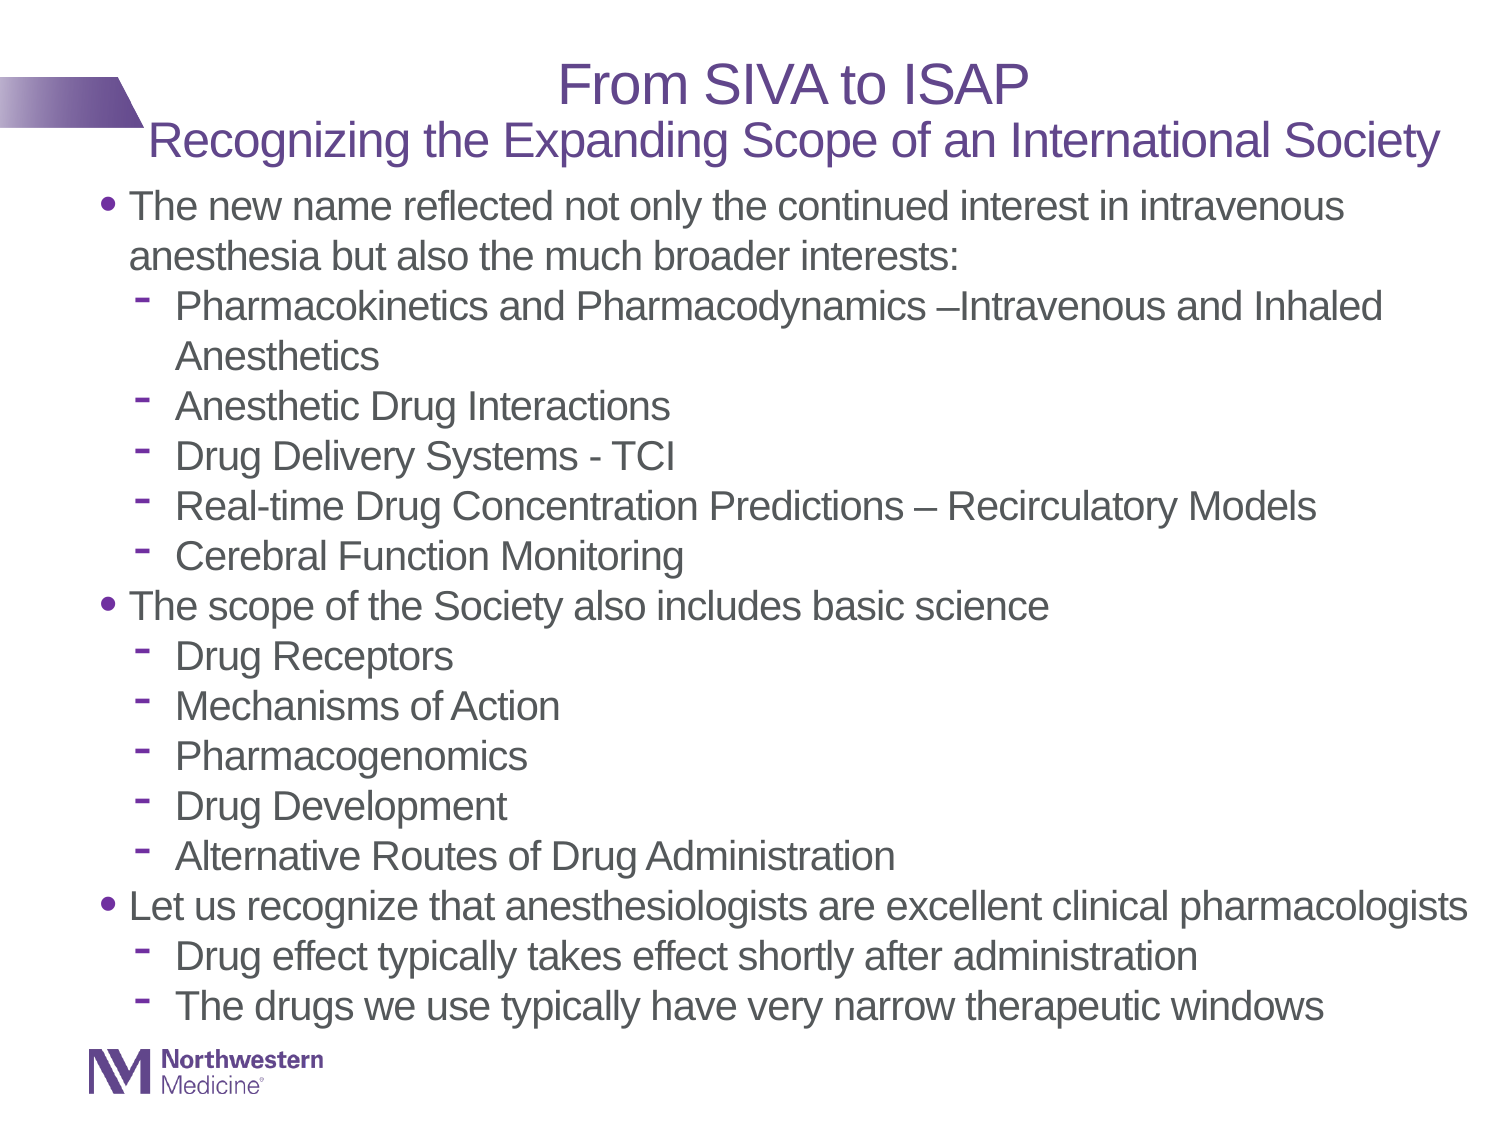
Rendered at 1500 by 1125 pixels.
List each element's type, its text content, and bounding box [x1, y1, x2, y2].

title From SIVA to ISAP Recognizing the Expanding Scope of an International Society [136, 38, 1468, 175]
picture [89, 1049, 323, 1094]
picture [0, 77, 136, 128]
list The new name reflected not only the continued interest in intravenous anesthesia but also the much broader interests: Pharmacokinetics and Pharmacodynamics –Intravenous and Inhaled Anesthetics Anesthetic Drug Interactions Drug Delivery Systems - TCI Real-time Drug Concentration Predictions – Recirculatory Models Cerebral Function Monitoring The scope of the Society also includes basic science Drug Receptors Mechanisms of Action Pharmacogenomics Drug Development Alternative Routes of Drug Administration Let us recognize that anesthesiologists are excellent clinical pharmacologists Drug effect typically takes effect shortly after administration The drugs we use typically have very narrow therapeutic windows [99, 178, 1500, 1050]
